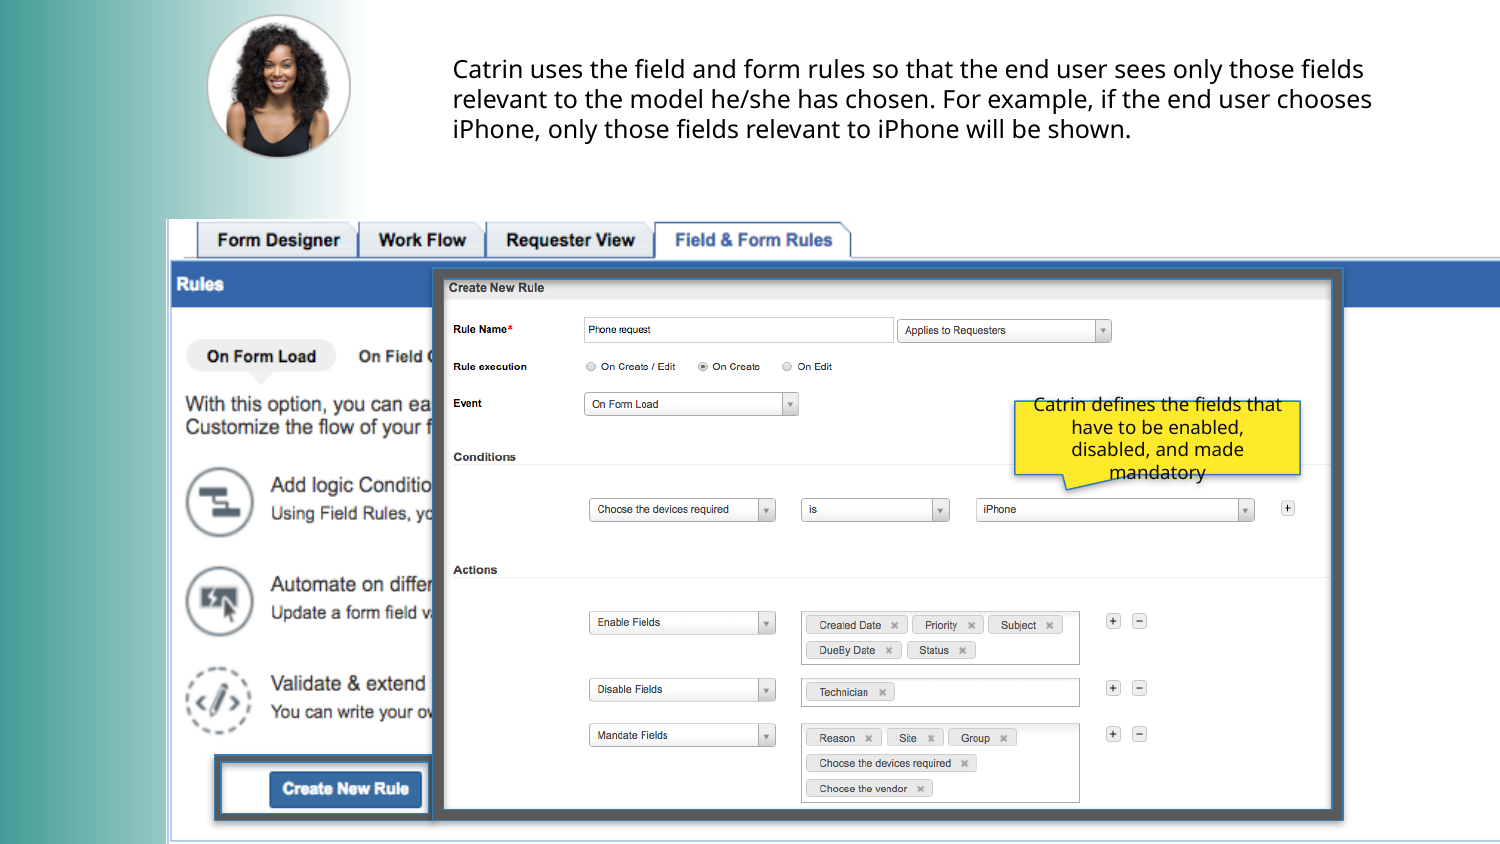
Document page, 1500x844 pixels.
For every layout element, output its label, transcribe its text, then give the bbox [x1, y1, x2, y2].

text_box Catrin uses the field and form rules so that the end user sees only those fields relevant to the model he/she has chosen. For example, if the end user chooses iPhone, only those fields relevant to iPhone will be shown. [438, 46, 1451, 151]
picture [166, 219, 1500, 844]
text_box [0, 0, 368, 844]
picture [205, 13, 352, 160]
